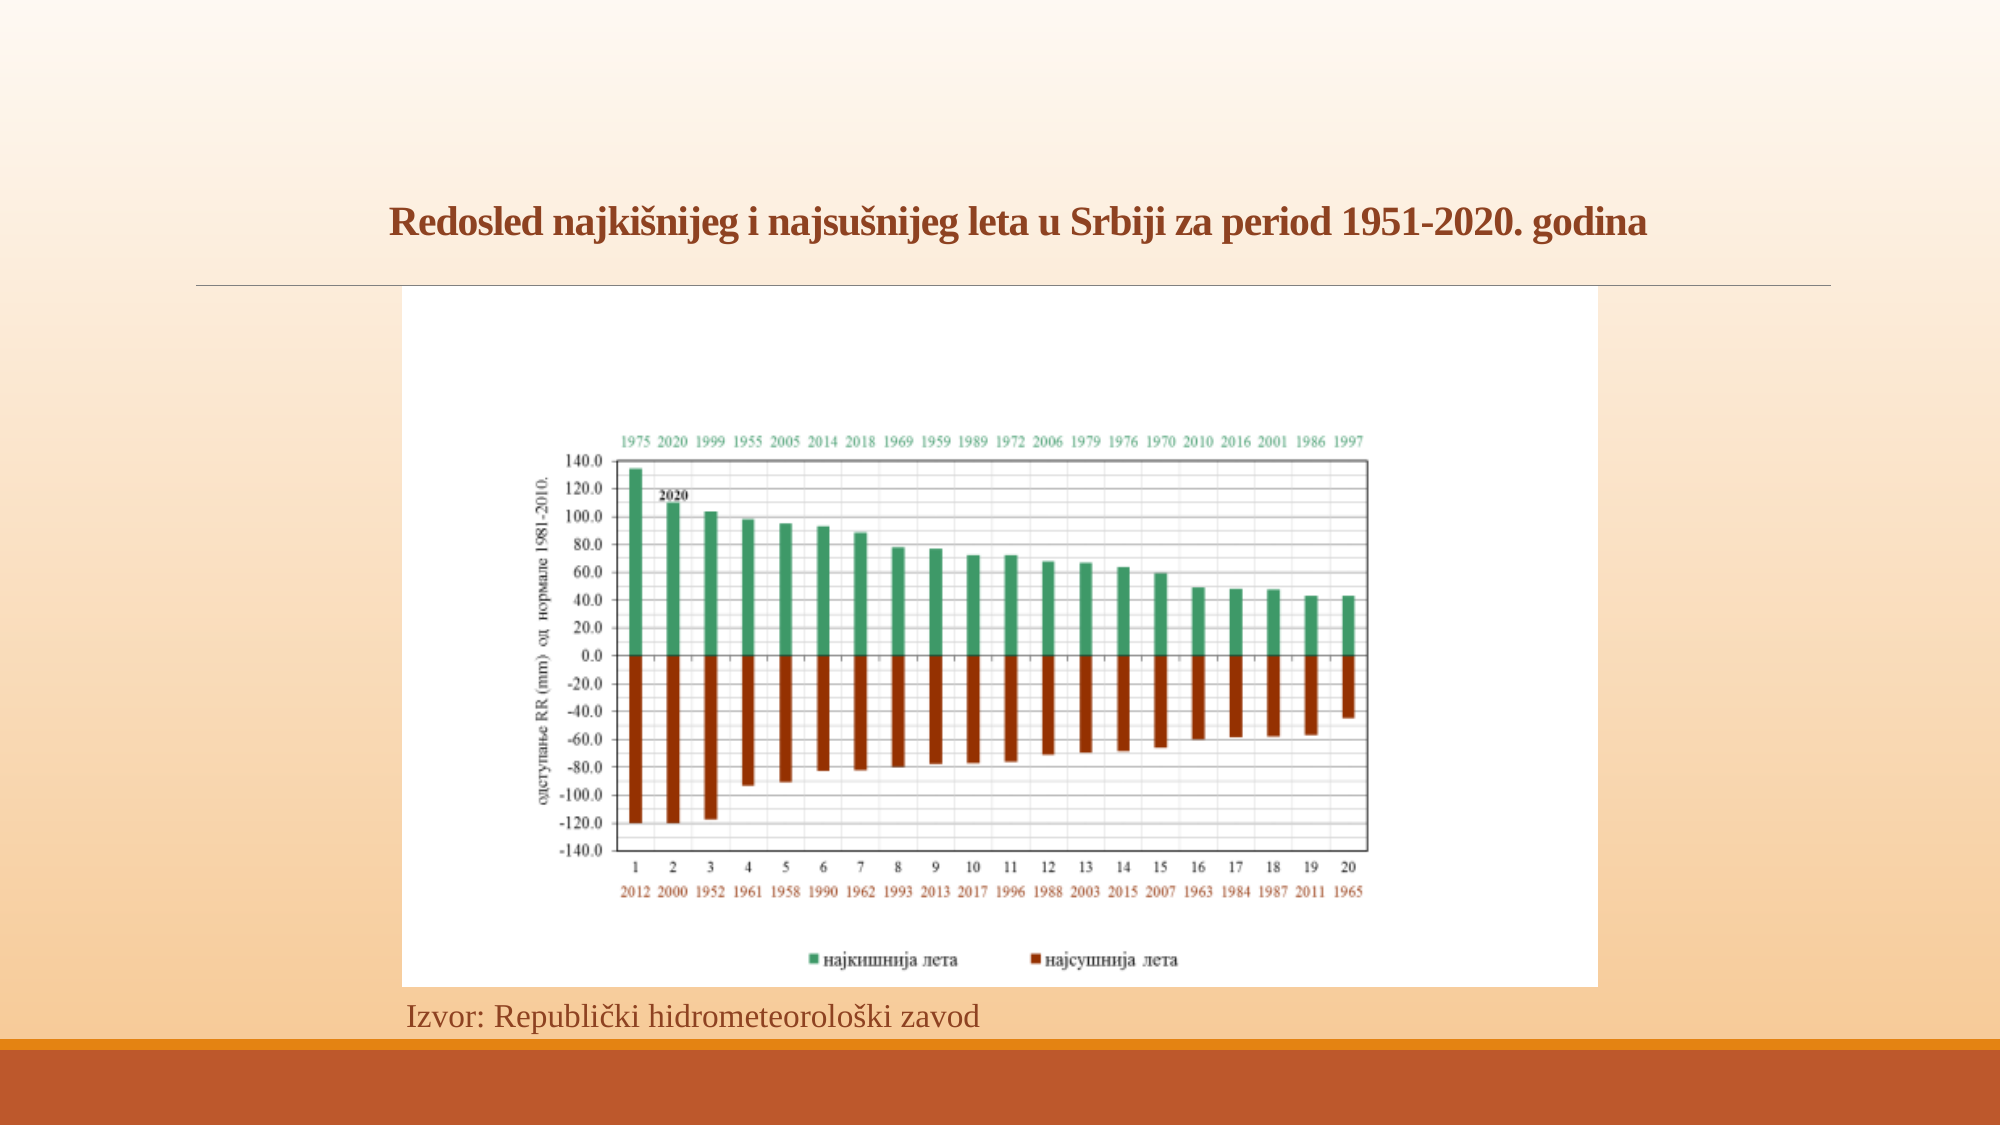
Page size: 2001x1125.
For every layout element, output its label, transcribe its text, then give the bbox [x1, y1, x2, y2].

text_box Izvor: Republički hidrometeorološki zavod [391, 986, 997, 1042]
list [120, 331, 1940, 1045]
title Redosled najkišnijeg i najsušnijeg leta u Srbiji za period 1951-2020. godina [374, 159, 1674, 252]
picture [402, 285, 1598, 988]
